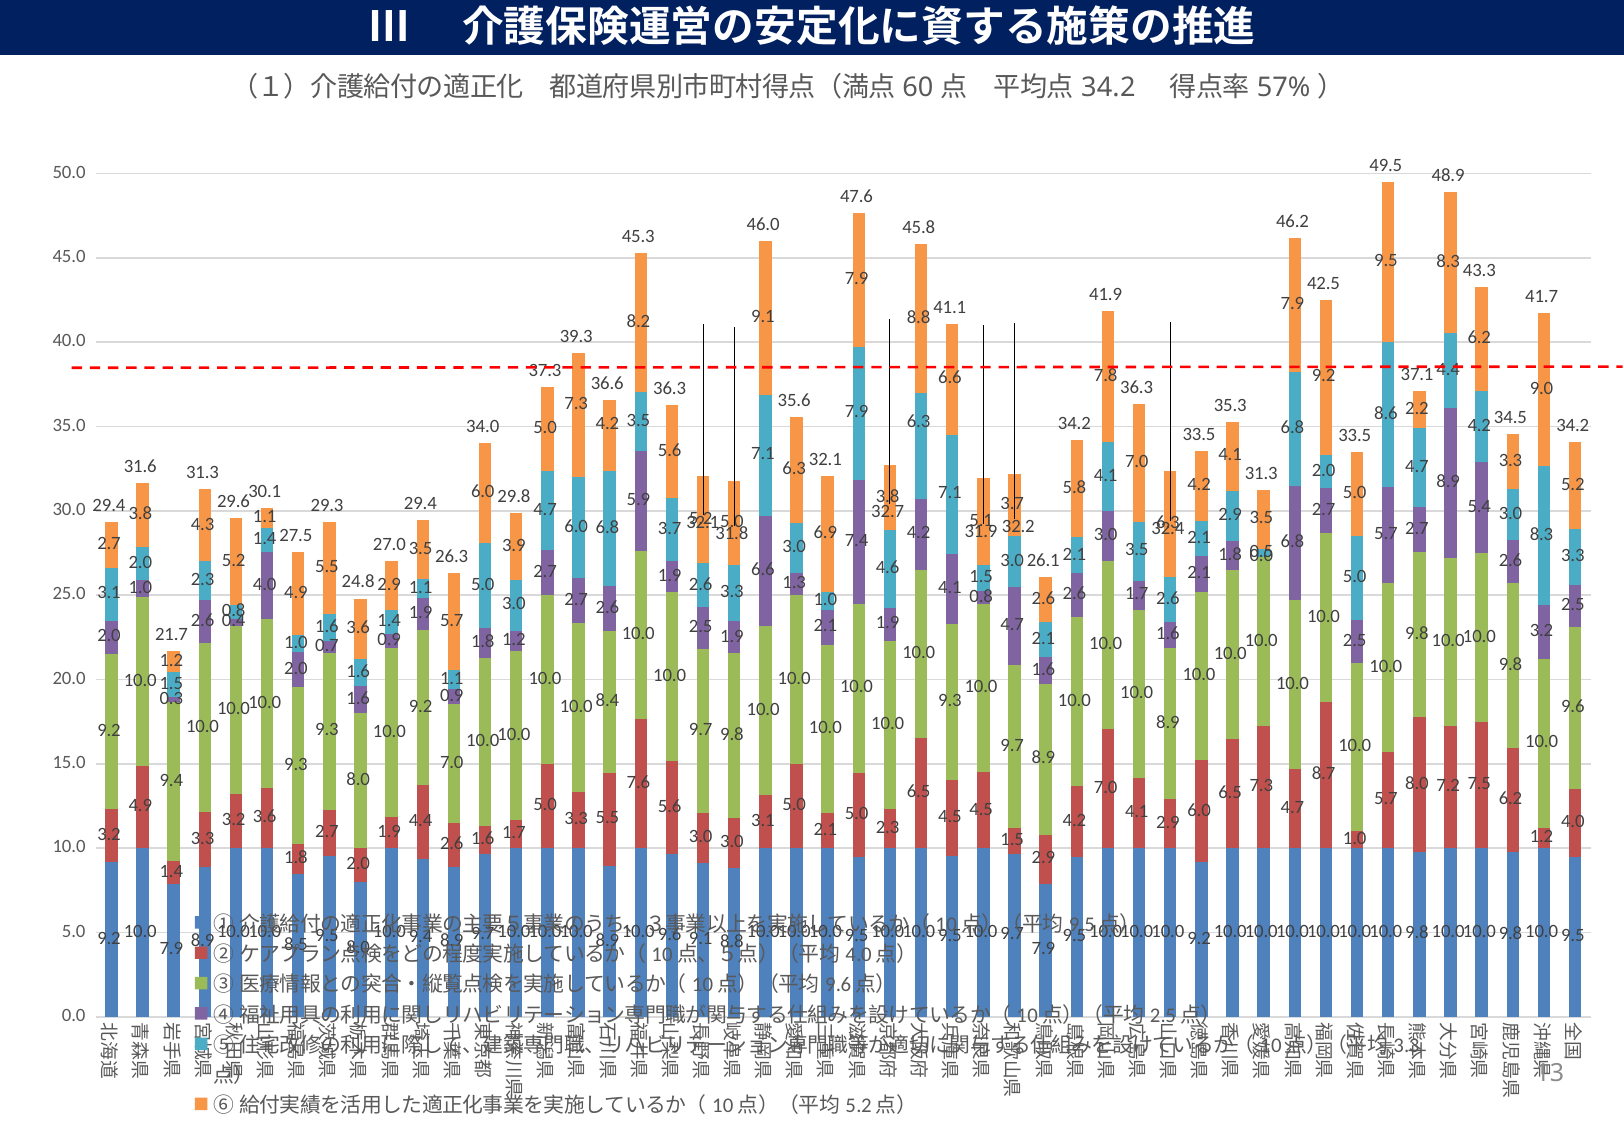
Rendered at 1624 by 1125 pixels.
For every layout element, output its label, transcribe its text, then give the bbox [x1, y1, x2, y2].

text_box Ⅲ 介護保険運営の安定化に資する施策の推進 [0, 0, 1624, 57]
chart [20, 54, 1624, 1125]
